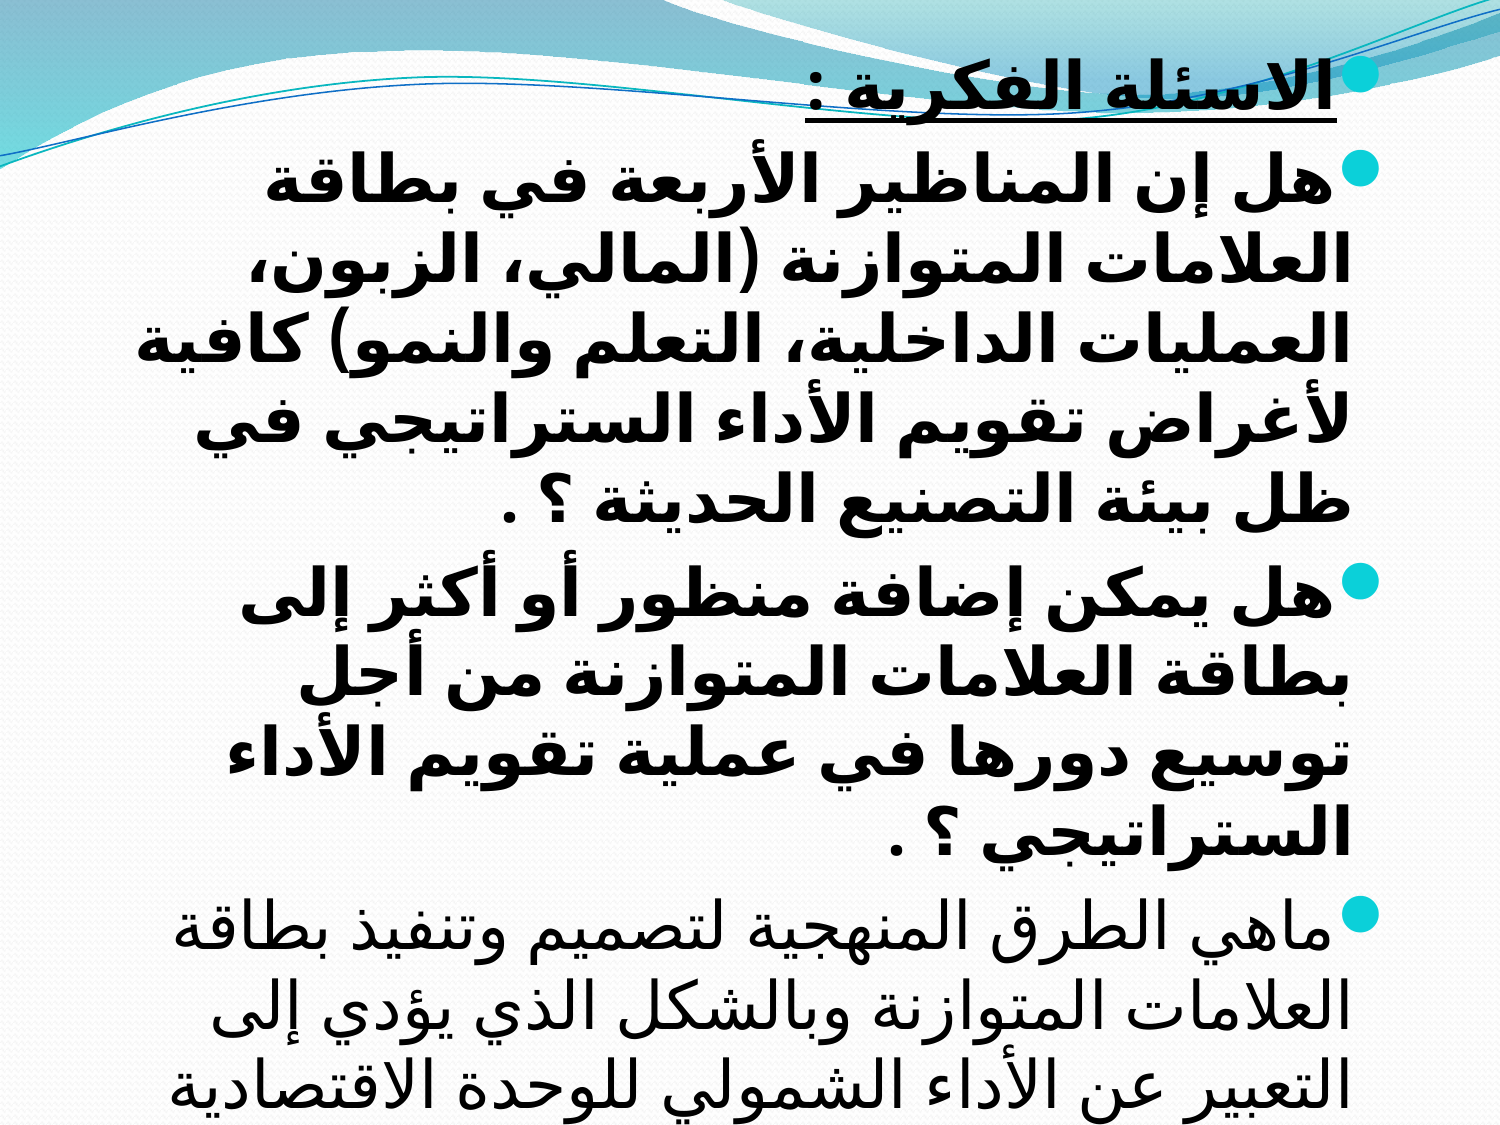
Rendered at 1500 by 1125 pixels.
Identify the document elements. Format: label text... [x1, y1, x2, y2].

list الاسئلة الفكرية : هل إن المناظير الأربعة في بطاقة العلامات المتوازنة (المالي، الزبون، العمليات الداخلية، التعلم والنمو) كافية لأغراض تقويم الأداء الستراتيجي في ظل بيئة التصنيع الحديثة ؟ . هل يمكن إضافة منظور أو أكثر إلى بطاقة العلامات المتوازنة من أجل توسيع دورها في عملية تقويم الأداء الستراتيجي ؟ . ماهي الطرق المنهجية لتصميم وتنفيذ بطاقة العلامات المتوازنة وبالشكل الذي يؤدي إلى التعبير عن الأداء الشمولي للوحدة الاقتصادية في ظل بيئة التصنيع الحديثة ؟ . [64, 42, 1415, 51]
